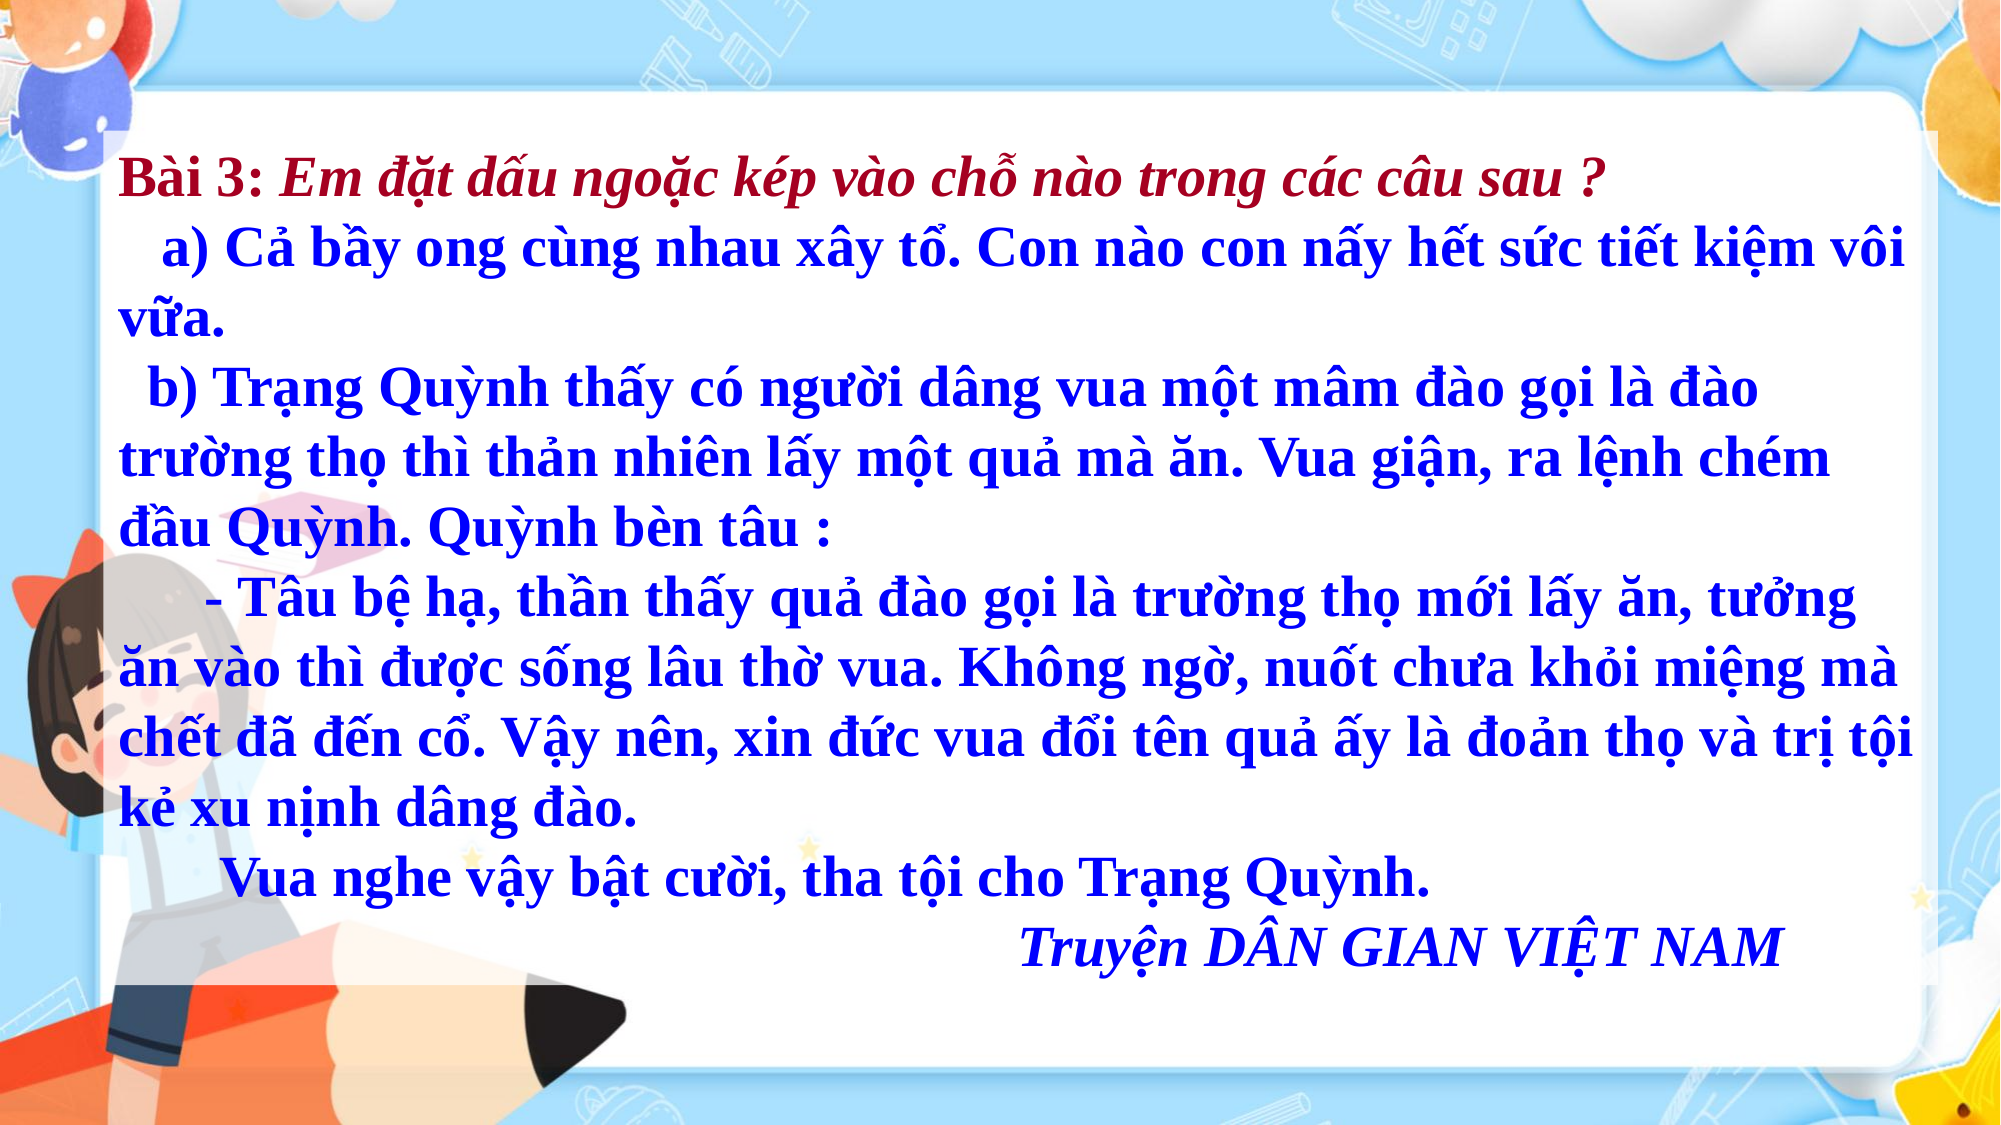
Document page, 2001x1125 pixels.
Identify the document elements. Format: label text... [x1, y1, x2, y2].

text_box Bài 3: Em đặt dấu ngoặc kép vào chỗ nào trong các câu sau ? a) Cả bầy ong cùng nhau xây tổ. Con nào con nấy hết sức tiết kiệm vôi vữa. b) Trạng Quỳnh thấy có người dâng vua một mâm đào gọi là đào trường thọ thì thản nhiên lấy một quả mà ăn. Vua giận, ra lệnh chém đầu Quỳnh. Quỳnh bèn tâu : - Tâu bệ hạ, thần thấy quả đào gọi là trường thọ mới lấy ăn, tưởng ăn vào thì được sống lâu thờ vua. Không ngờ, nuốt chưa khỏi miệng mà chết đã đến cổ. Vậy nên, xin đức vua đổi tên quả ấy là đoản thọ và trị tội kẻ xu nịnh dâng đào. Vua nghe vậy bật cười, tha tội cho Trạng Quỳnh. Truyện DÂN GIAN VIỆT NAM [103, 130, 1938, 986]
picture [0, 0, 2001, 1125]
